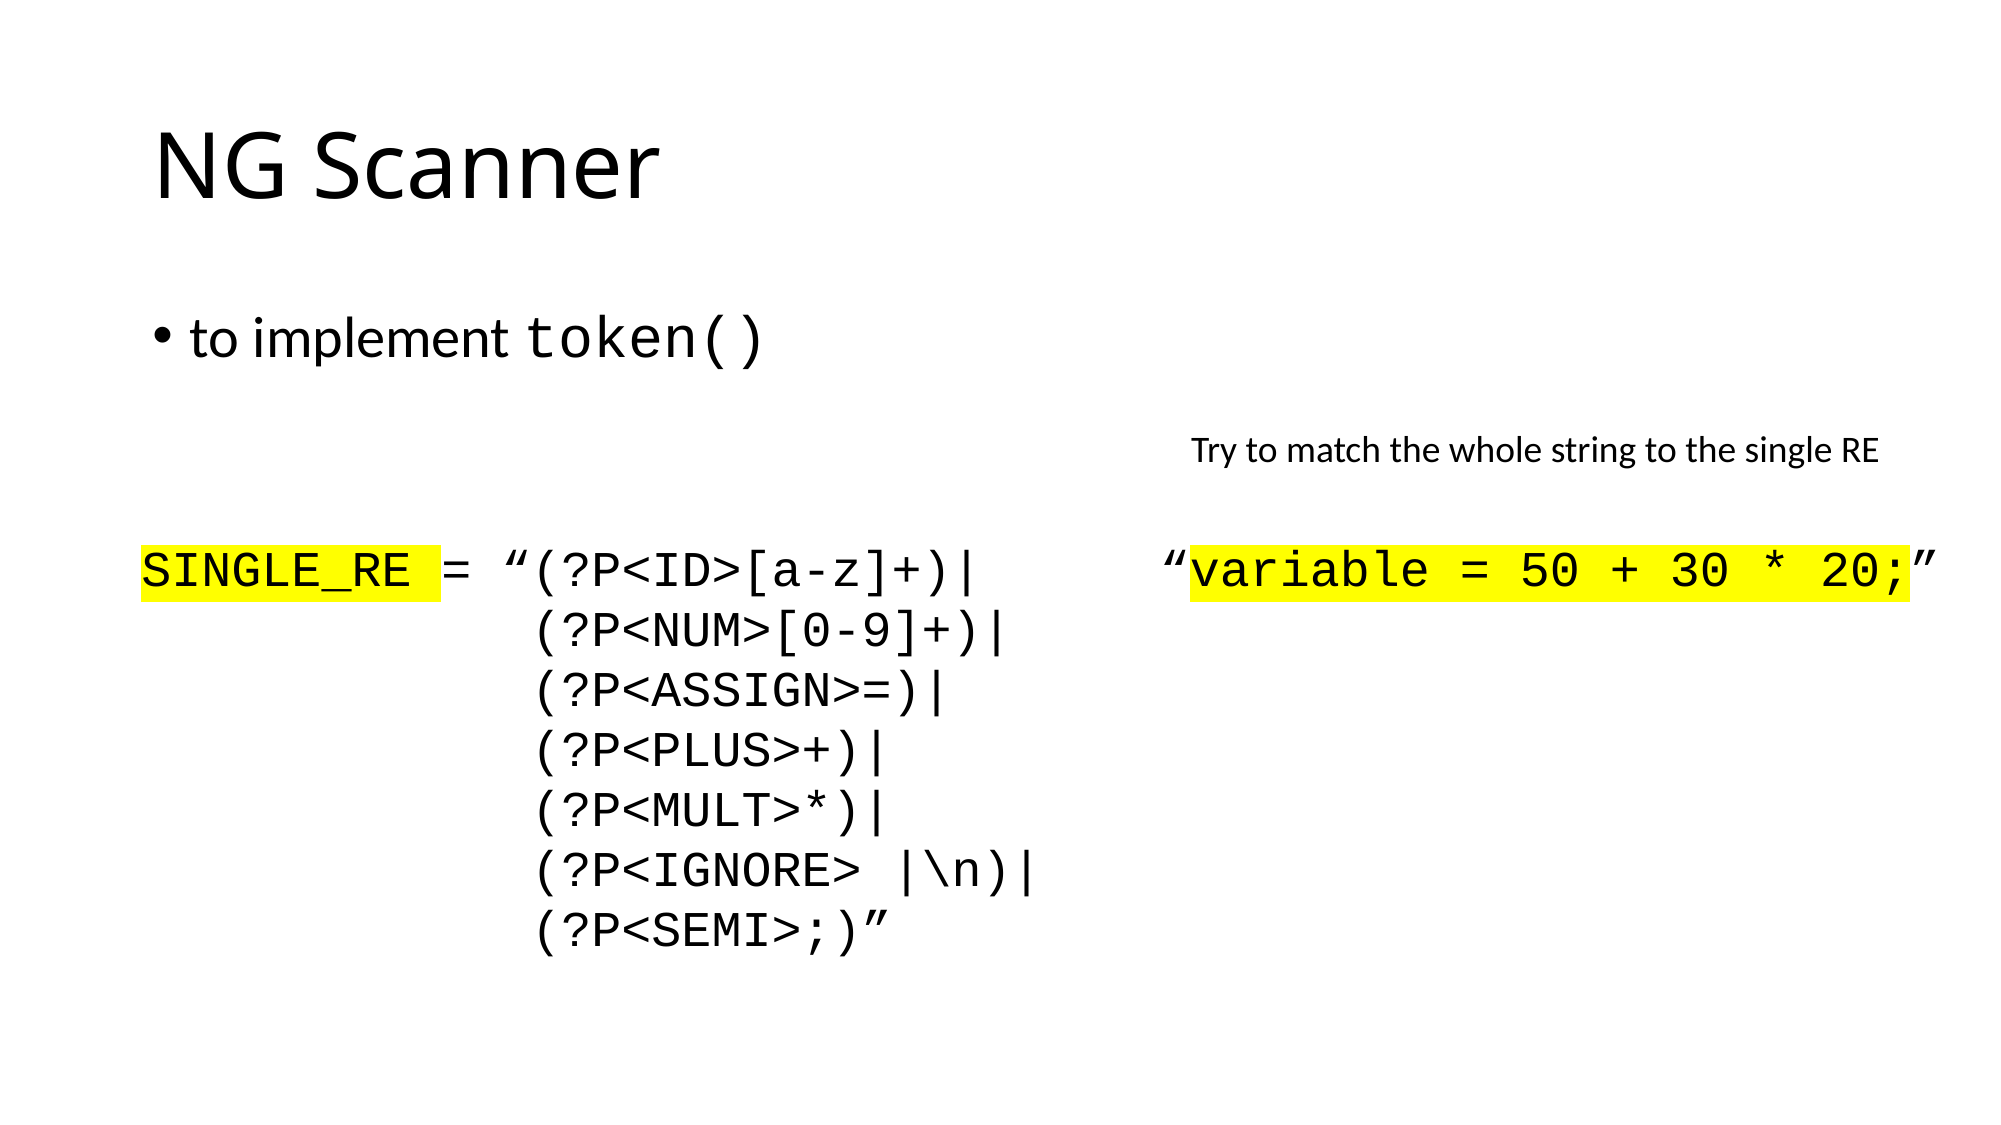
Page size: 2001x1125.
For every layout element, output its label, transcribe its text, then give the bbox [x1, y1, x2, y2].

list to implement token() [137, 299, 1863, 478]
text_box Try to match the whole string to the single RE [1176, 417, 1896, 477]
text_box “variable = 50 + 30 * 20;” [1144, 529, 1955, 605]
title NG Scanner [137, 59, 1863, 278]
text_box SINGLE_RE = “(?P<ID>[a-z]+)| (?P<NUM>[0-9]+)| (?P<ASSIGN>=)| (?P<PLUS>+)| (?P<MULT>*)| (?P<IGNORE> |\n)| (?P<SEMI>;)” [126, 529, 1057, 965]
